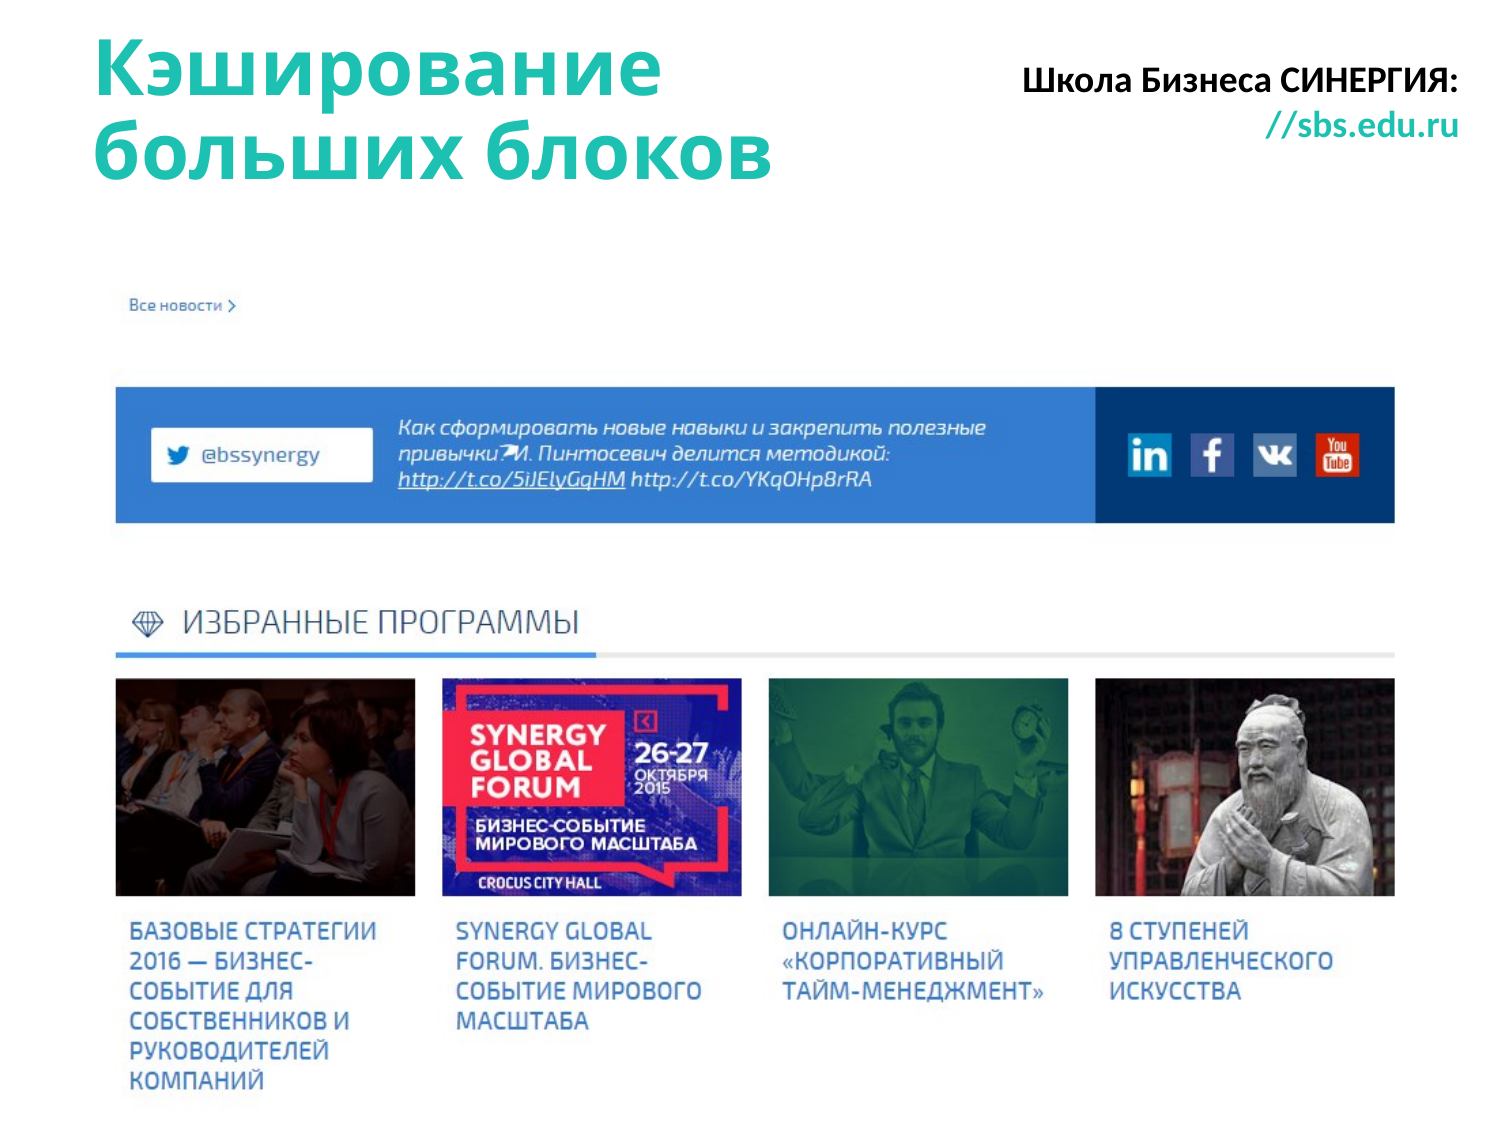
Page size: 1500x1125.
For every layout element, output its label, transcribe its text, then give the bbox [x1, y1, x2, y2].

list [67, 281, 1433, 1125]
text_box Школа Бизнеса СИНЕРГИЯ: //sbs.edu.ru [1007, 47, 1475, 152]
title Кэширование больших блоков [77, 20, 1372, 204]
